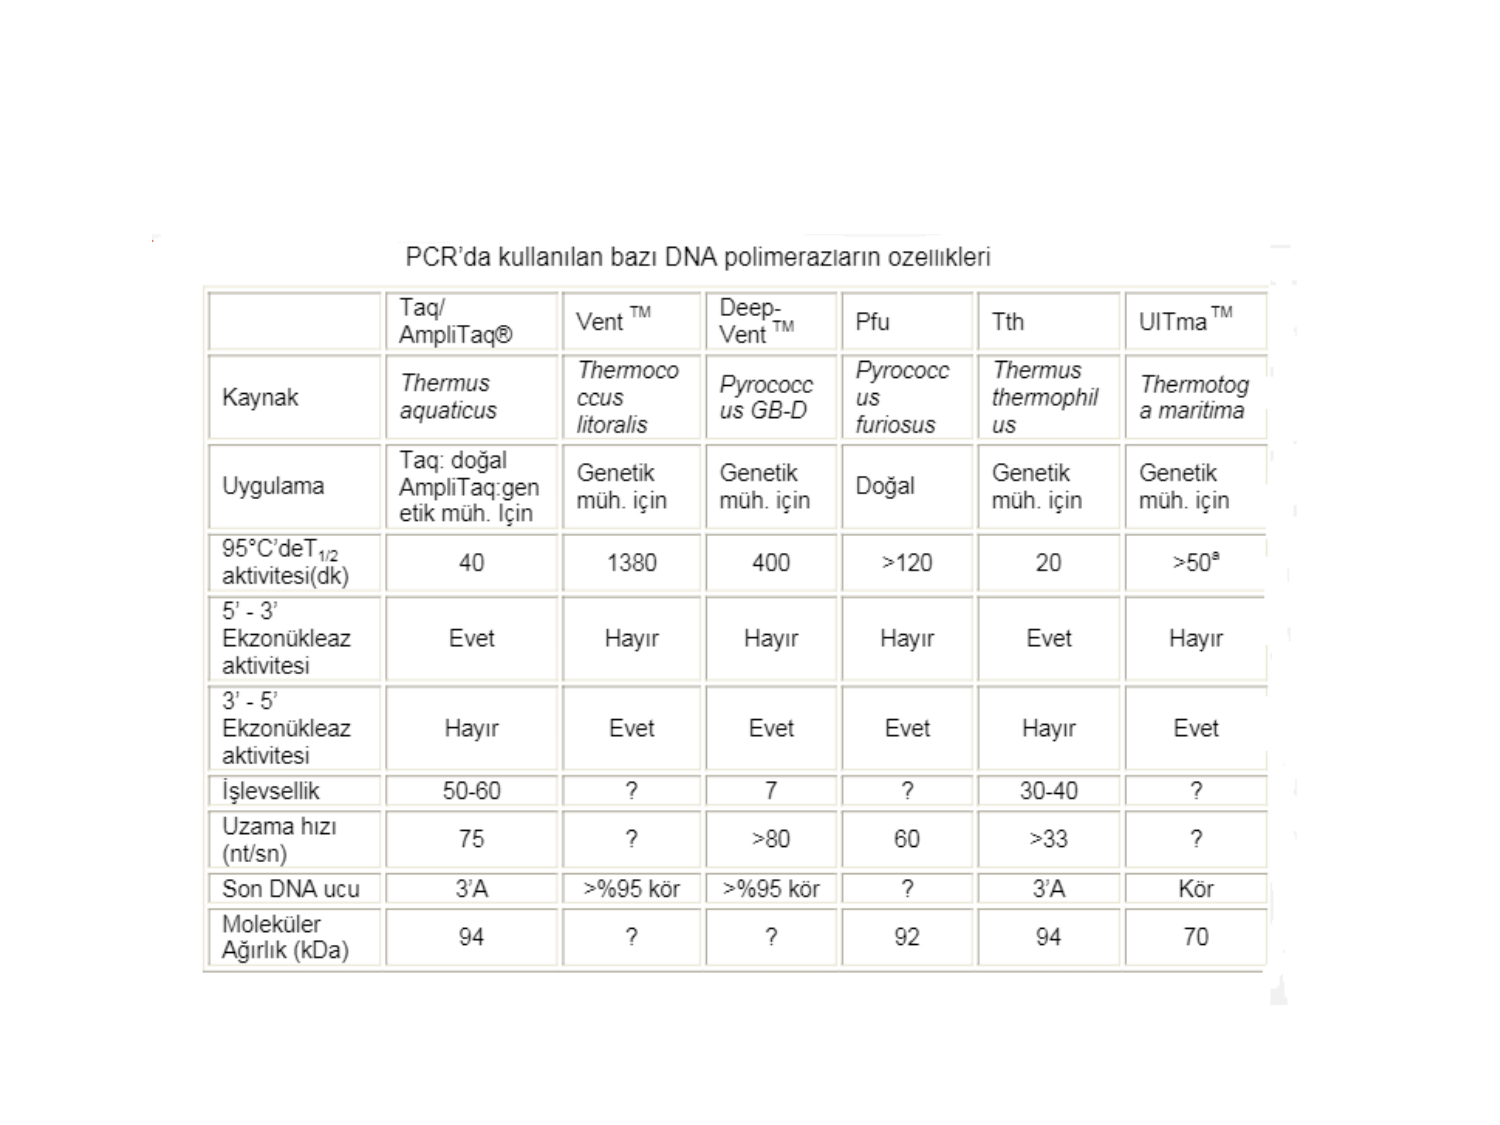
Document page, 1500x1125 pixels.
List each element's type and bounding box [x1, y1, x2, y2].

list [152, 234, 1329, 1006]
